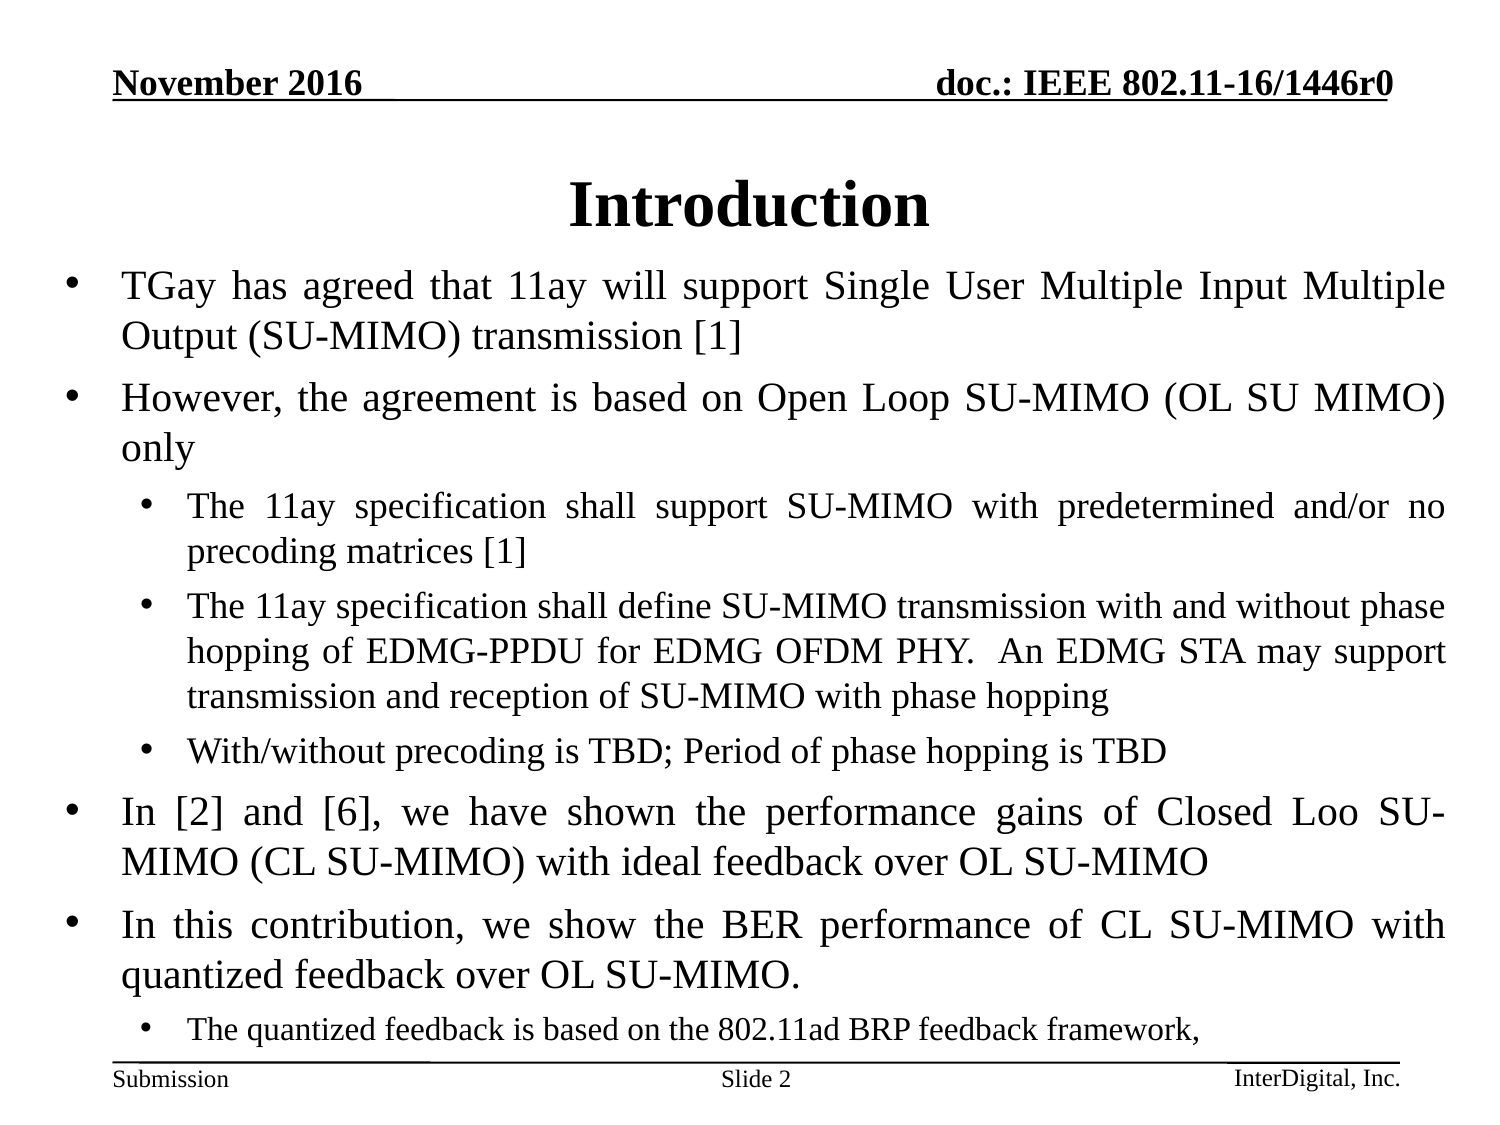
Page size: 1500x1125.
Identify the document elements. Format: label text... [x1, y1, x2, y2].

title Introduction [112, 112, 1388, 249]
slide_number Slide 2 [712, 1061, 800, 1123]
list TGay has agreed that 11ay will support Single User Multiple Input Multiple Output (SU-MIMO) transmission [1] However, the agreement is based on Open Loop SU-MIMO (OL SU MIMO) only The 11ay specification shall support SU-MIMO with predetermined and/or no precoding matrices [1] The 11ay specification shall define SU-MIMO transmission with and without phase hopping of EDMG-PPDU for EDMG OFDM PHY. An EDMG STA may support transmission and reception of SU-MIMO with phase hopping With/without precoding is TBD; Period of phase hopping is TBD In [2] and [6], we have shown the performance gains of Closed Loo SU-MIMO (CL SU-MIMO) with ideal feedback over OL SU-MIMO In this contribution, we show the BER performance of CL SU-MIMO with quantized feedback over OL SU-MIMO. The quantized feedback is based on the 802.11ad BRP feedback framework, [49, 249, 1463, 925]
